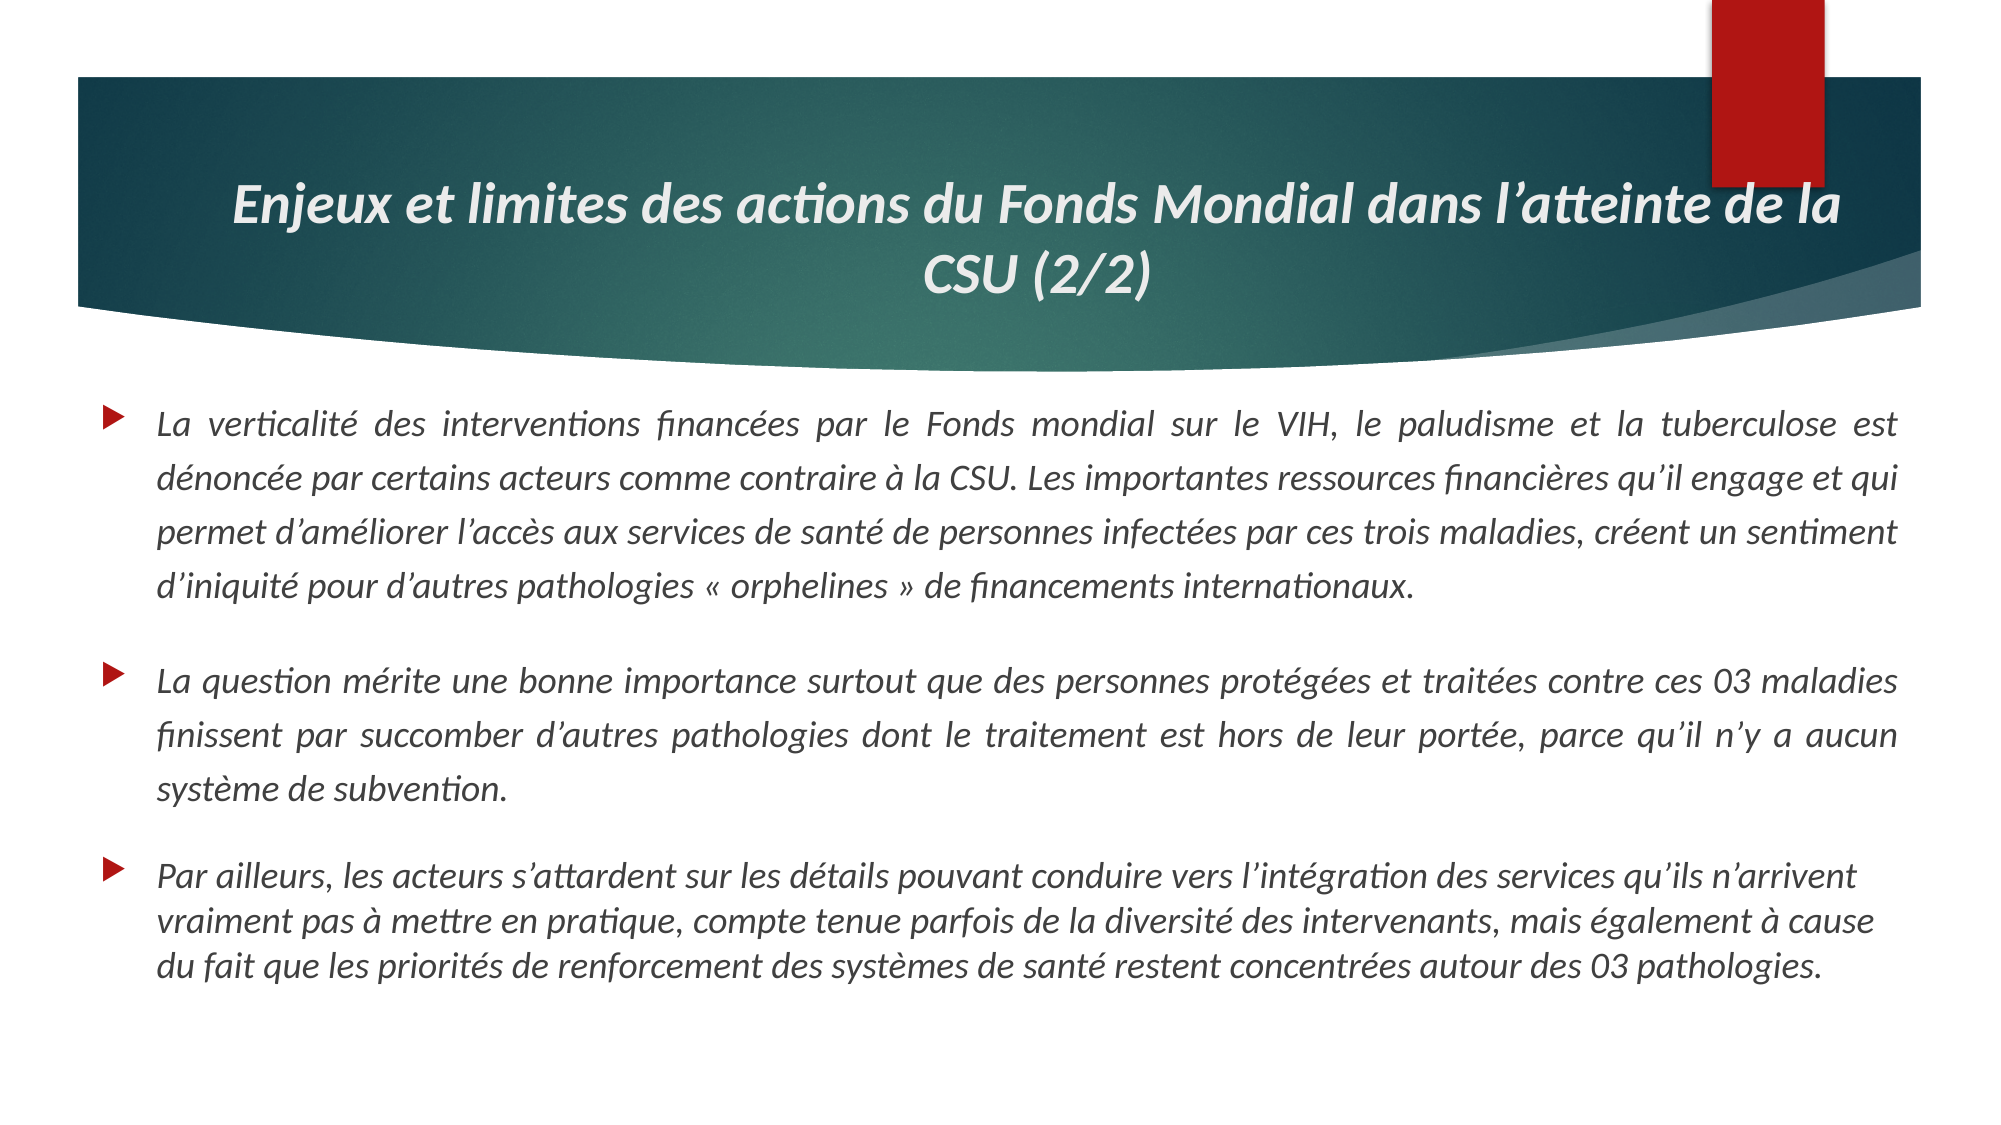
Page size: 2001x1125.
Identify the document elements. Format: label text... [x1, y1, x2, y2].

title Enjeux et limites des actions du Fonds Mondial dans l’atteinte de la CSU (2/2) [189, 155, 1887, 316]
list La verticalité des interventions financées par le Fonds mondial sur le VIH, le paludisme et la tuberculose est dénoncée par certains acteurs comme contraire à la CSU. Les importantes ressources financières qu’il engage et qui permet d’améliorer l’accès aux services de santé de personnes infectées par ces trois maladies, créent un sentiment d’iniquité pour d’autres pathologies « orphelines » de financements internationaux. La question mérite une bonne importance surtout que des personnes protégées et traitées contre ces 03 maladies finissent par succomber d’autres pathologies dont le traitement est hors de leur portée, parce qu’il n’y a aucun système de subvention. Par ailleurs, les acteurs s’attardent sur les détails pouvant conduire vers l’intégration des services qu’ils n’arrivent vraiment pas à mettre en pratique, compte tenue parfois de la diversité des intervenants, mais également à cause du fait que les priorités de renforcement des systèmes de santé restent concentrées autour des 03 pathologies. [85, 382, 1915, 1044]
